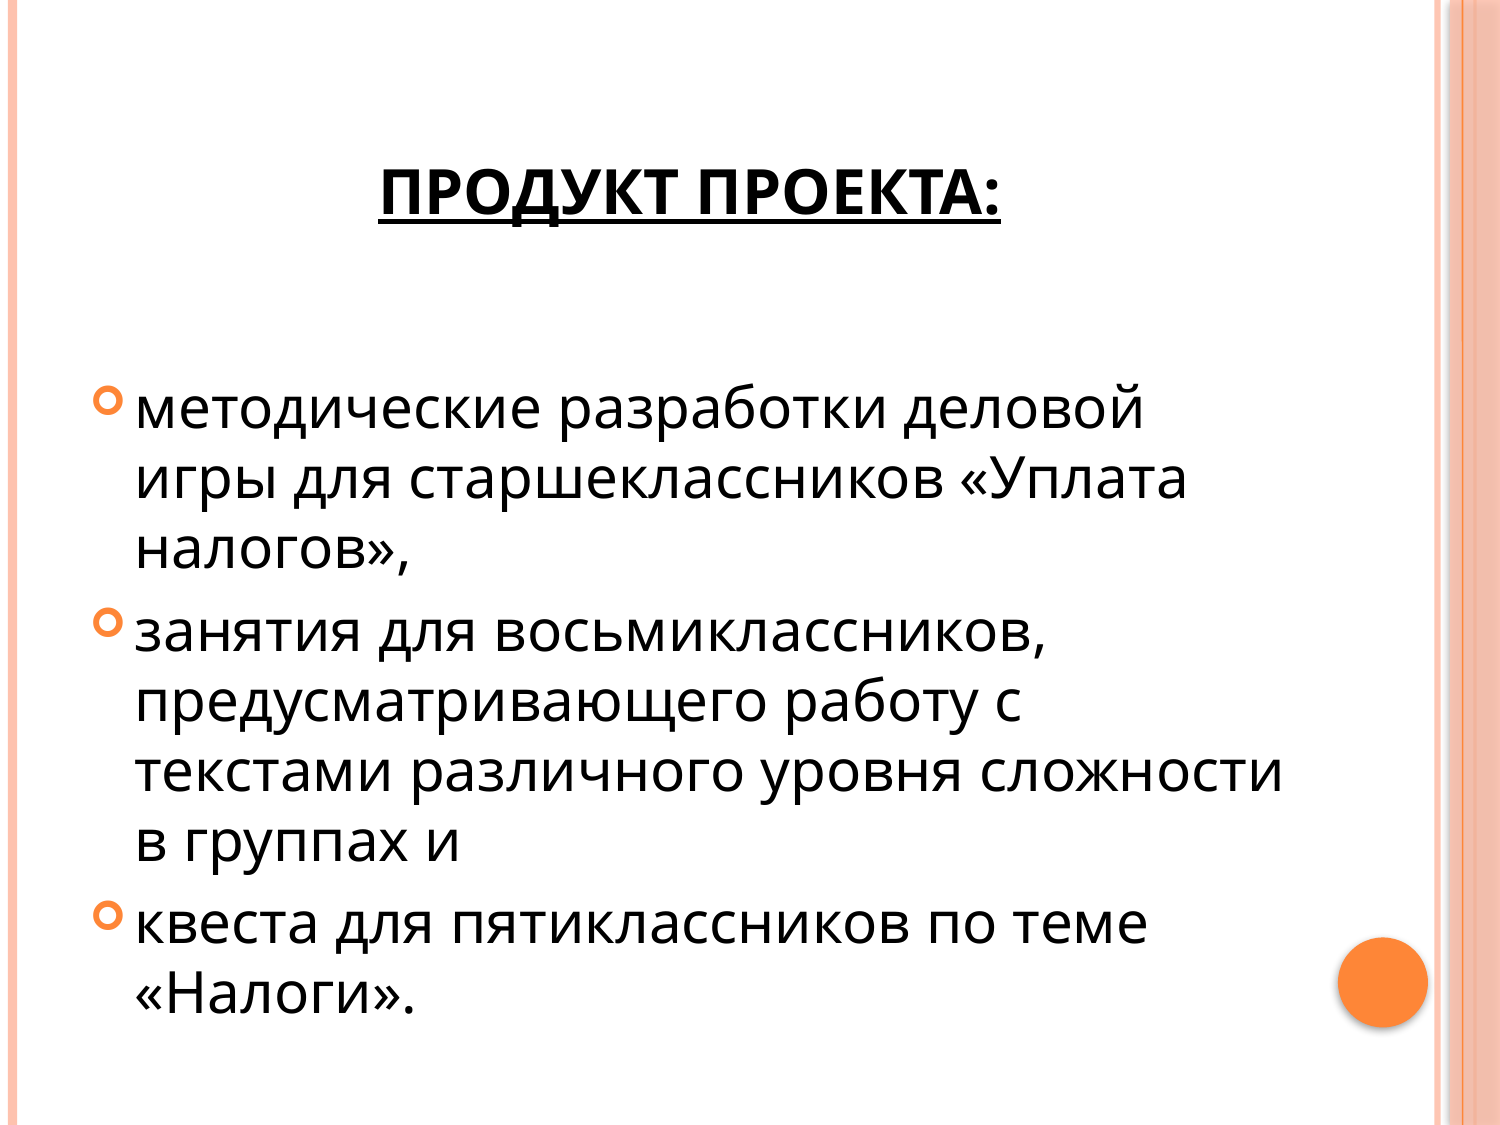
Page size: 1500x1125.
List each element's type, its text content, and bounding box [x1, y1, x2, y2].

list методические разработки деловой игры для старшеклассников «Уплата налогов», занятия для восьмиклассников, предусматривающего работу с текстами различного уровня сложности в группах и квеста для пятиклассников по теме «Налоги». [75, 363, 1300, 1062]
title Продукт проекта: [363, 45, 1300, 235]
